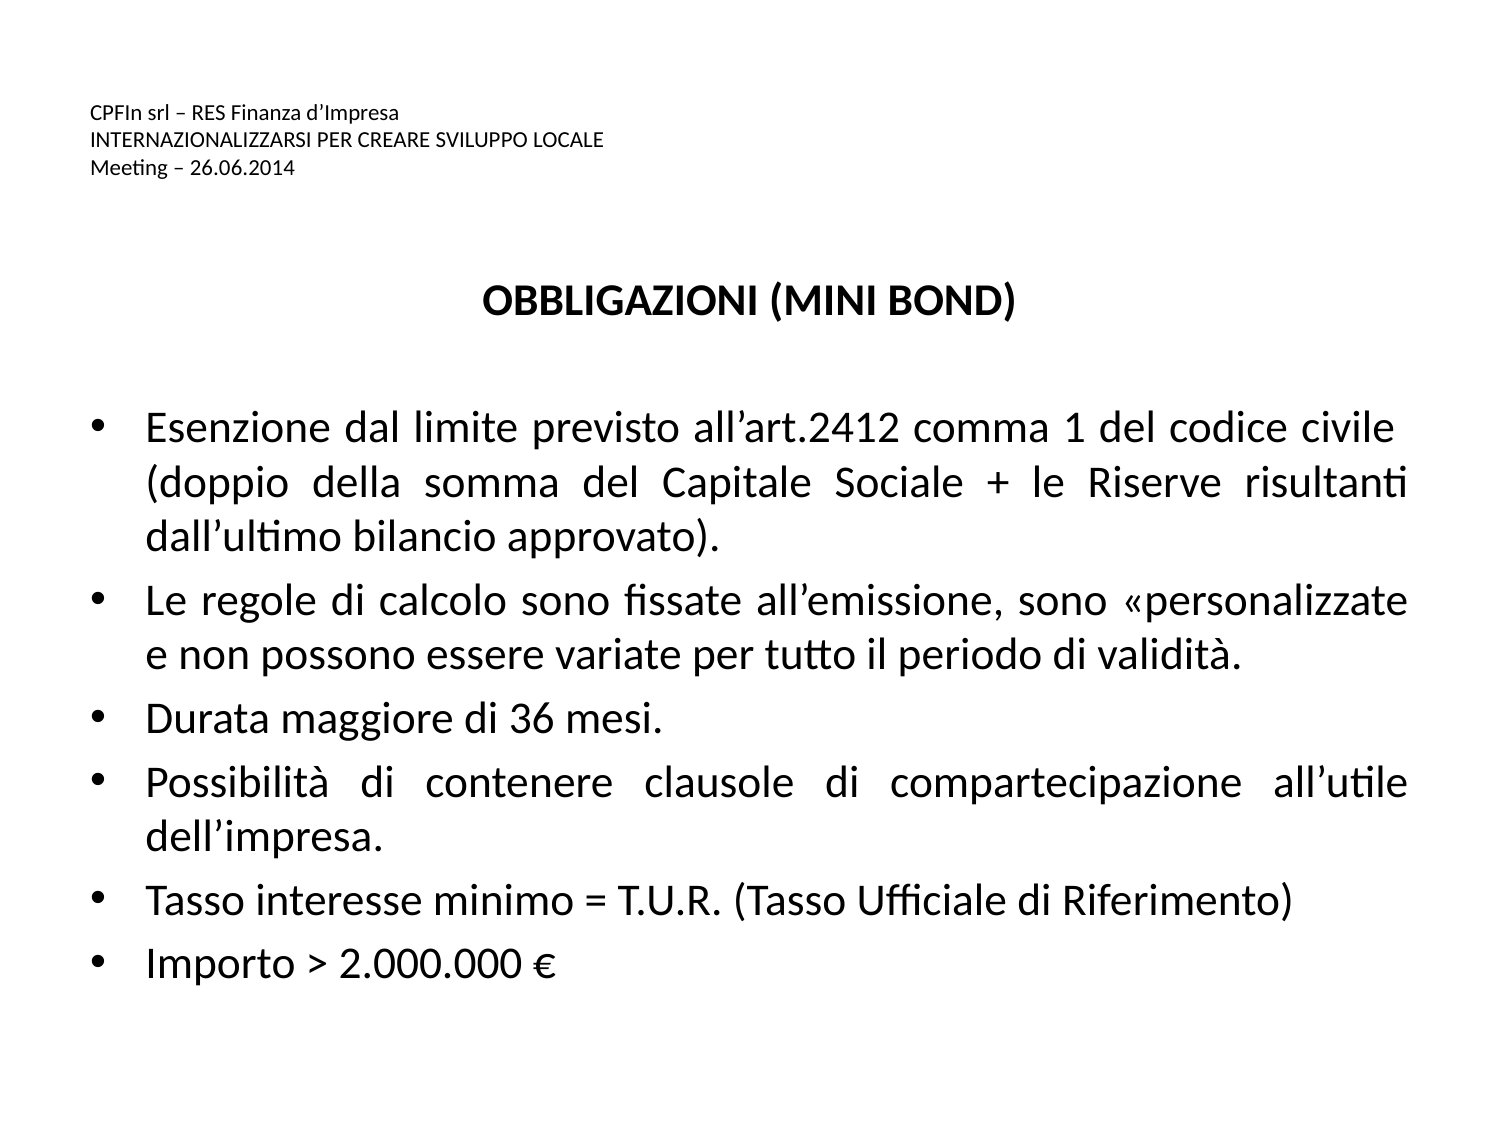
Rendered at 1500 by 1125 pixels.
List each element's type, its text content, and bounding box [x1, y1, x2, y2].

list OBBLIGAZIONI (MINI BOND) Esenzione dal limite previsto all’art.2412 comma 1 del codice civile (doppio della somma del Capitale Sociale + le Riserve risultanti dall’ultimo bilancio approvato). Le regole di calcolo sono fissate all’emissione, sono «personalizzate e non possono essere variate per tutto il periodo di validità. Durata maggiore di 36 mesi. Possibilità di contenere clausole di compartecipazione all’utile dell’impresa. Tasso interesse minimo = T.U.R. (Tasso Ufficiale di Riferimento) Importo > 2.000.000 € [75, 262, 1425, 1005]
title CPFIn srl – RES Finanza d’Impresa INTERNAZIONALIZZARSI PER CREARE SVILUPPO LOCALE Meeting – 26.06.2014 [75, 45, 1425, 233]
